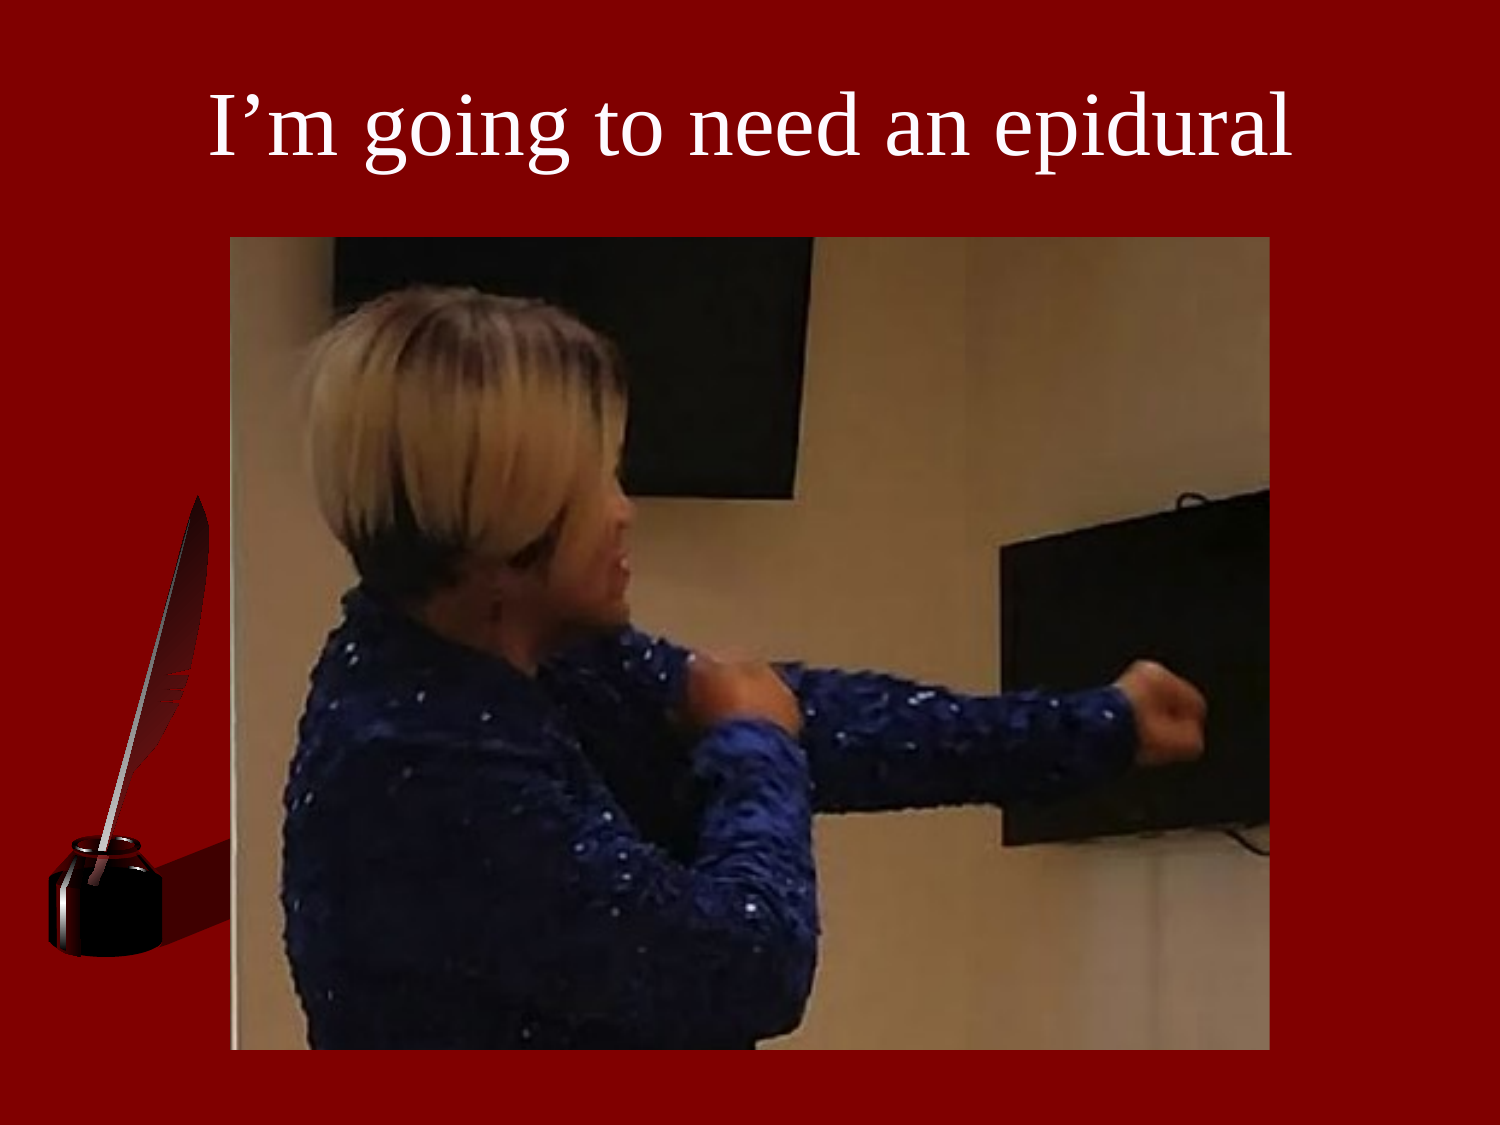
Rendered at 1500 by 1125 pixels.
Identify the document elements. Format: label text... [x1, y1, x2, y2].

title I’m going to need an epidural [29, 20, 1474, 218]
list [229, 237, 1271, 1051]
